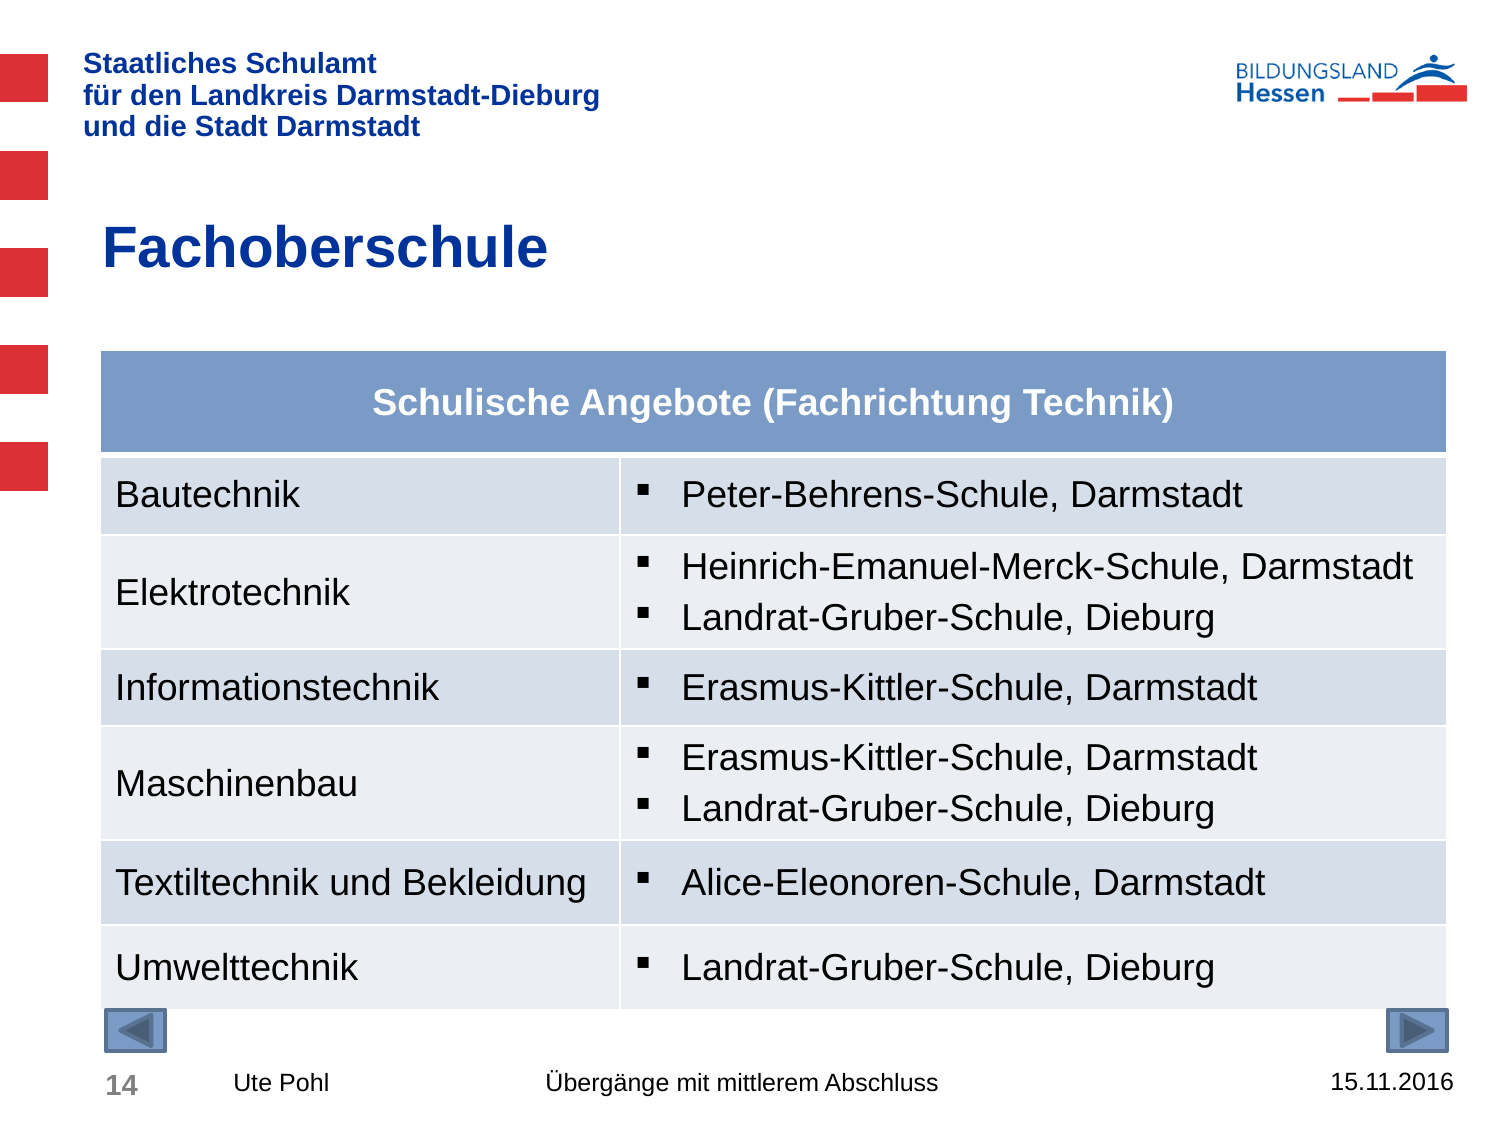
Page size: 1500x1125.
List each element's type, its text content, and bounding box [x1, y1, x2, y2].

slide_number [1210, 1058, 1470, 1106]
picture [1237, 54, 1467, 102]
table_cell Elektrotechnik [101, 536, 619, 648]
slide_number 14 [90, 1058, 207, 1108]
table_header Schulische Angebote (Fachrichtung Technik) [101, 351, 1446, 452]
table_cell Landrat-Gruber-Schule, Dieburg [621, 926, 1446, 1009]
table_cell Heinrich-Emanuel-Merck-Schule, Darmstadt Landrat-Gruber-Schule, Dieburg [621, 536, 1446, 648]
table_cell Maschinenbau [101, 727, 619, 839]
table_cell Erasmus-Kittler-Schule, Darmstadt Landrat-Gruber-Schule, Dieburg [621, 727, 1446, 839]
footer Ute Pohl Übergänge mit mittlerem Abschluss [218, 1058, 1199, 1106]
table_cell Erasmus-Kittler-Schule, Darmstadt [621, 650, 1446, 725]
table_cell Textiltechnik und Bekleidung [101, 841, 619, 924]
table_cell Informationstechnik [101, 650, 619, 725]
table_cell Umwelttechnik [101, 926, 619, 1009]
title Fachoberschule [87, 146, 1471, 279]
table_cell Peter-Behrens-Schule, Darmstadt [621, 458, 1446, 534]
text_box [104, 1008, 167, 1053]
text_box [1386, 1008, 1449, 1053]
table_cell Bautechnik [101, 458, 619, 534]
table_cell Alice-Eleonoren-Schule, Darmstadt [621, 841, 1446, 924]
